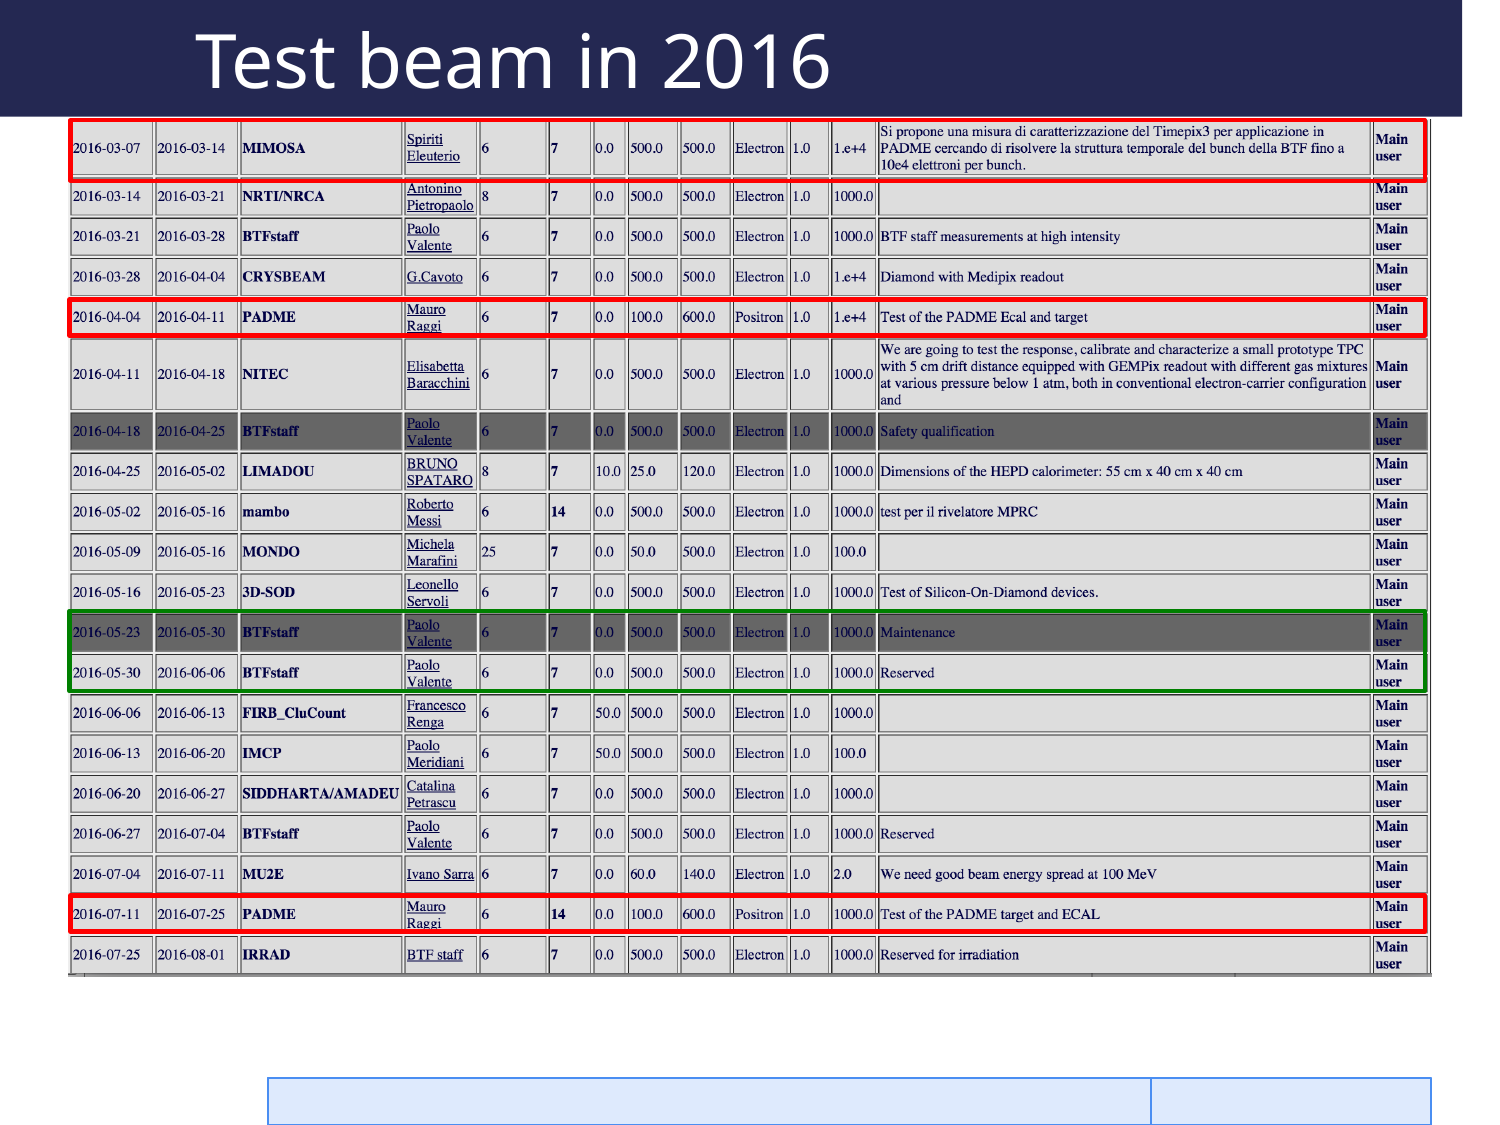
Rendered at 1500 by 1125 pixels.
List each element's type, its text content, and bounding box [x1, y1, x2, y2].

title Test beam in 2016 [0, 0, 1463, 117]
picture [67, 119, 1433, 978]
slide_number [1152, 1077, 1432, 1125]
footer M. Raggi PADME INFN referee [267, 1077, 1152, 1125]
